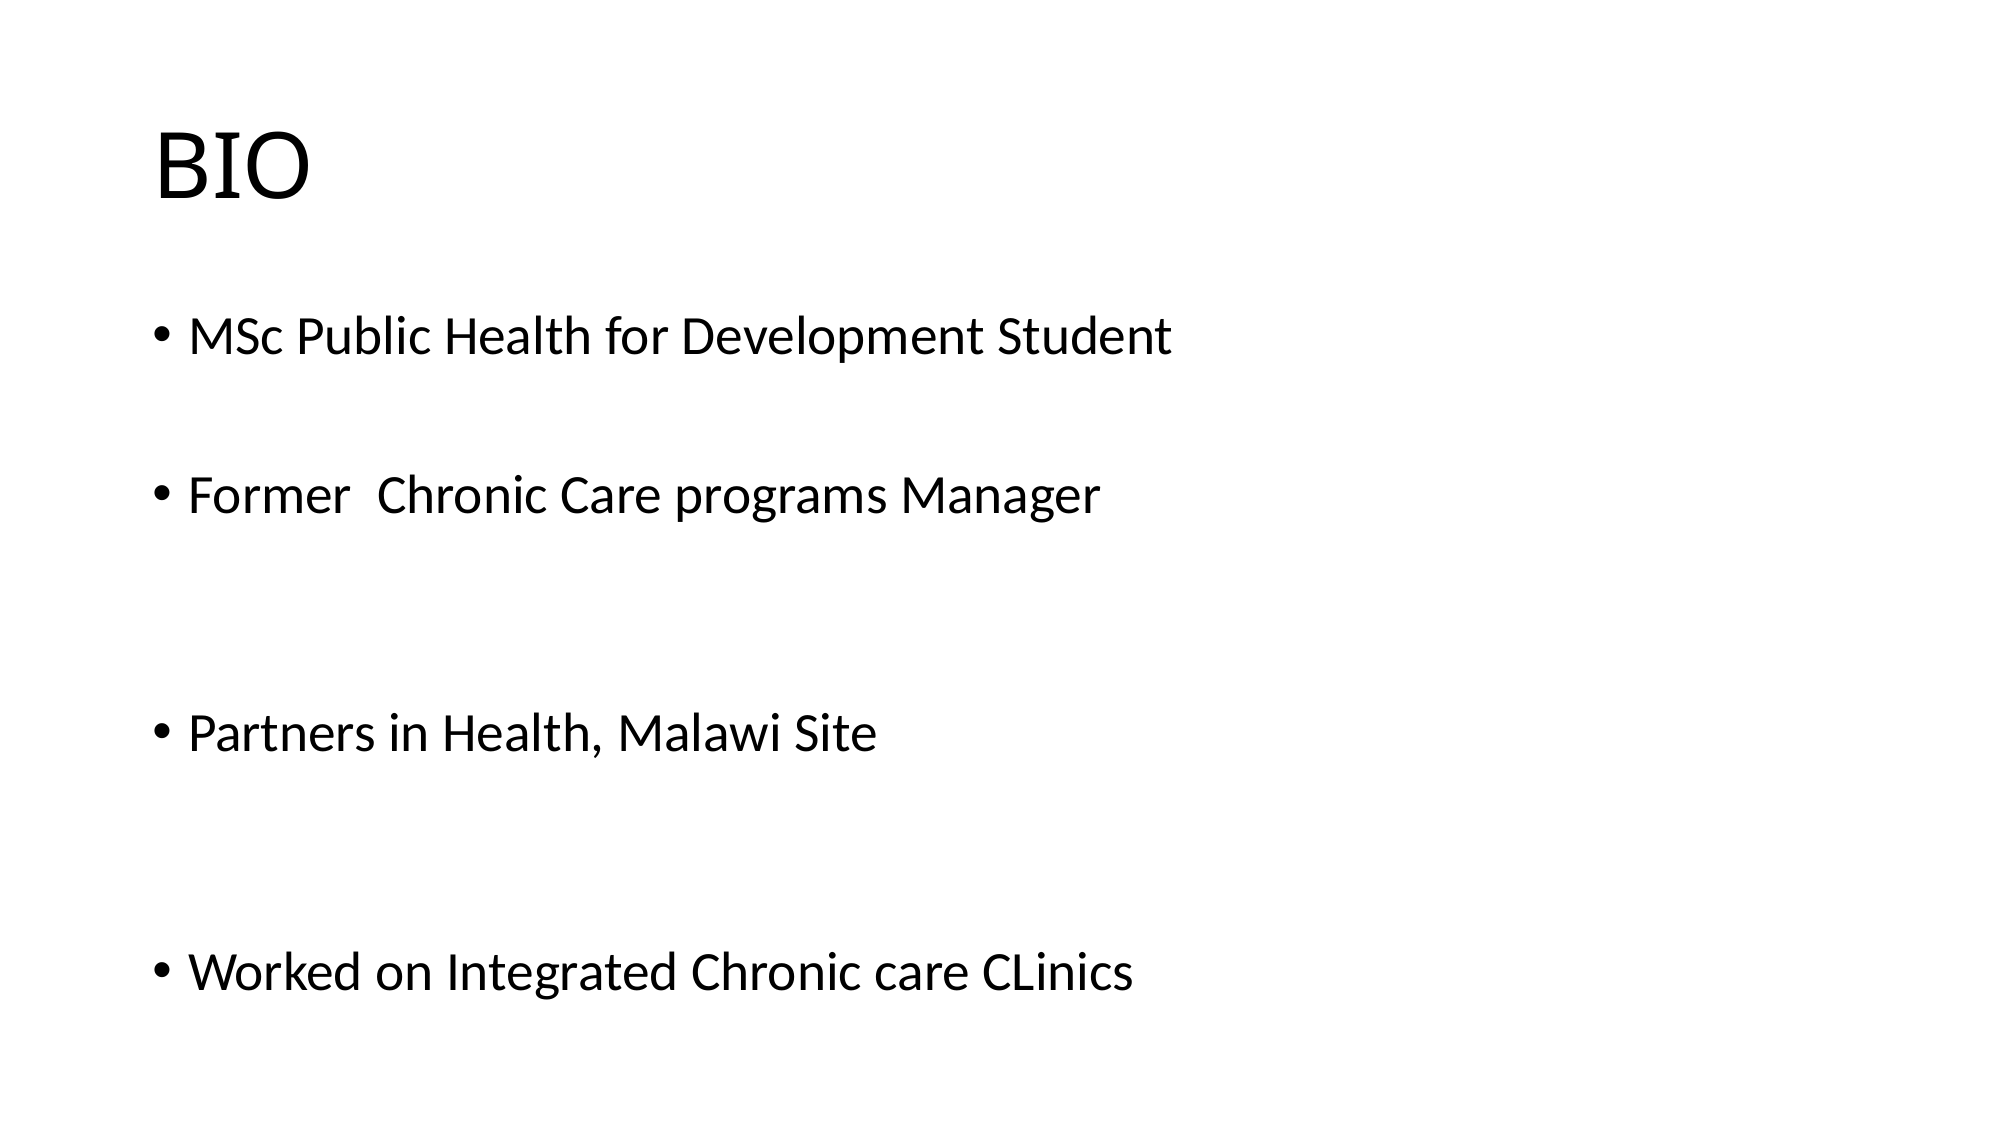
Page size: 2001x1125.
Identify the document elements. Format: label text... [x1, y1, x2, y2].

title BIO [137, 59, 1863, 278]
list MSc Public Health for Development Student Former Chronic Care programs Manager Partners in Health, Malawi Site Worked on Integrated Chronic care CLinics [137, 299, 1863, 1014]
